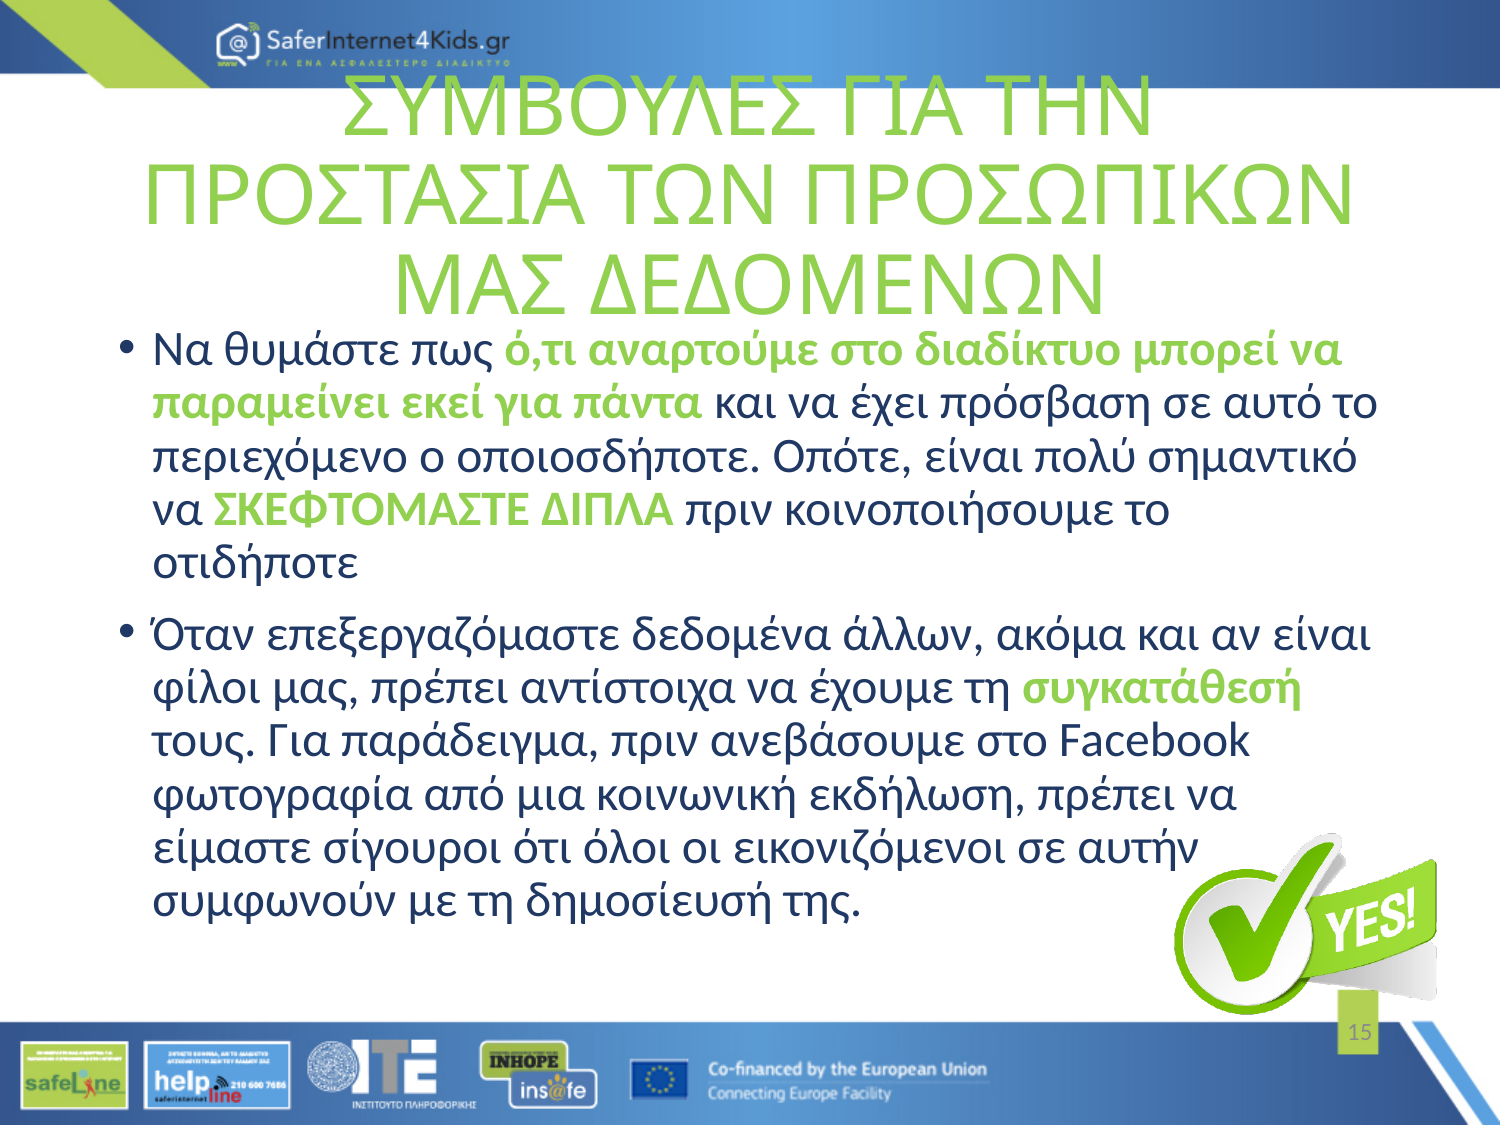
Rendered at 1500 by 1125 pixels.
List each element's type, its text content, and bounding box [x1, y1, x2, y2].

title ΣΥΜΒΟΥΛΕΣ ΓΙΑ ΤΗΝ ΠΡΟΣΤΑΣΙΑ ΤΩΝ ΠΡΟΣΩΠΙΚΩΝ ΜΑΣ ΔΕΔΟΜΕΝΩΝ [103, 95, 1397, 301]
picture [0, 0, 1500, 1125]
slide_number 15 [1050, 1000, 1388, 1061]
list Να θυμάστε πως ό,τι αναρτούμε στο διαδίκτυο μπορεί να παραμείνει εκεί για πάντα και να έχει πρόσβαση σε αυτό το περιεχόμενο ο οποιοσδήποτε. Οπότε, είναι πολύ σημαντικό να ΣΚΕΦΤΟΜΑΣΤΕ ΔΙΠΛΑ πριν κοινοποιήσουμε το οτιδήποτε Όταν επεξεργαζόμαστε δεδομένα άλλων, ακόμα και αν είναι φίλοι μας, πρέπει αντίστοιχα να έχουμε τη συγκατάθεσή τους. Για παράδειγμα, πριν ανεβάσουμε στο Facebook φωτογραφία από μια κοινωνική εκδήλωση, πρέπει να είμαστε σίγουροι ότι όλοι οι εικονιζόμενοι σε αυτήν συμφωνούν με τη δημοσίευσή της. [103, 315, 1397, 949]
